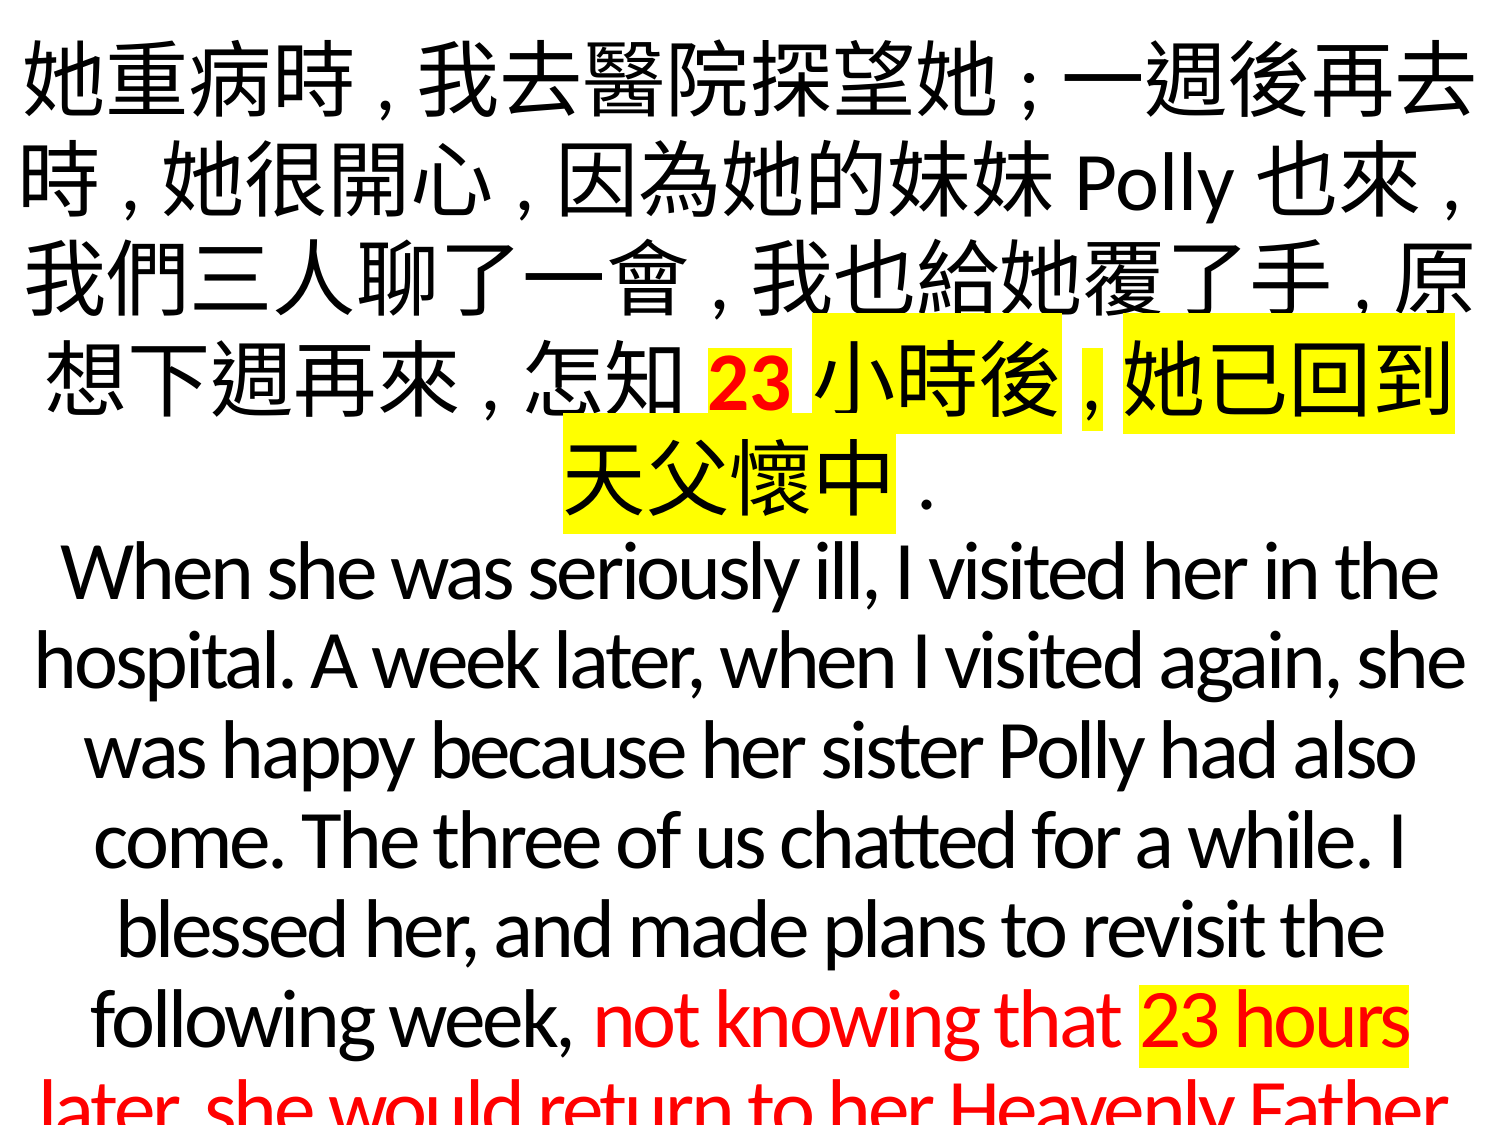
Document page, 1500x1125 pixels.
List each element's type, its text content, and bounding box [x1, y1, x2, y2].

subtitle 她重病時,我去醫院探望她;一週後再去時,她很開心,因為她的妹妹Polly也來,我們三人聊了一會,我也給她覆了手,原想下週再來,怎知23小時後,她已回到天父懷中. When she was seriously ill, I visited her in the hospital. A week later, when I visited again, she was happy because her sister Polly had also come. The three of us chatted for a while. I blessed her, and made plans to revisit the following week, not knowing that 23 hours later, she would return to her Heavenly Father. [0, 19, 1500, 1106]
